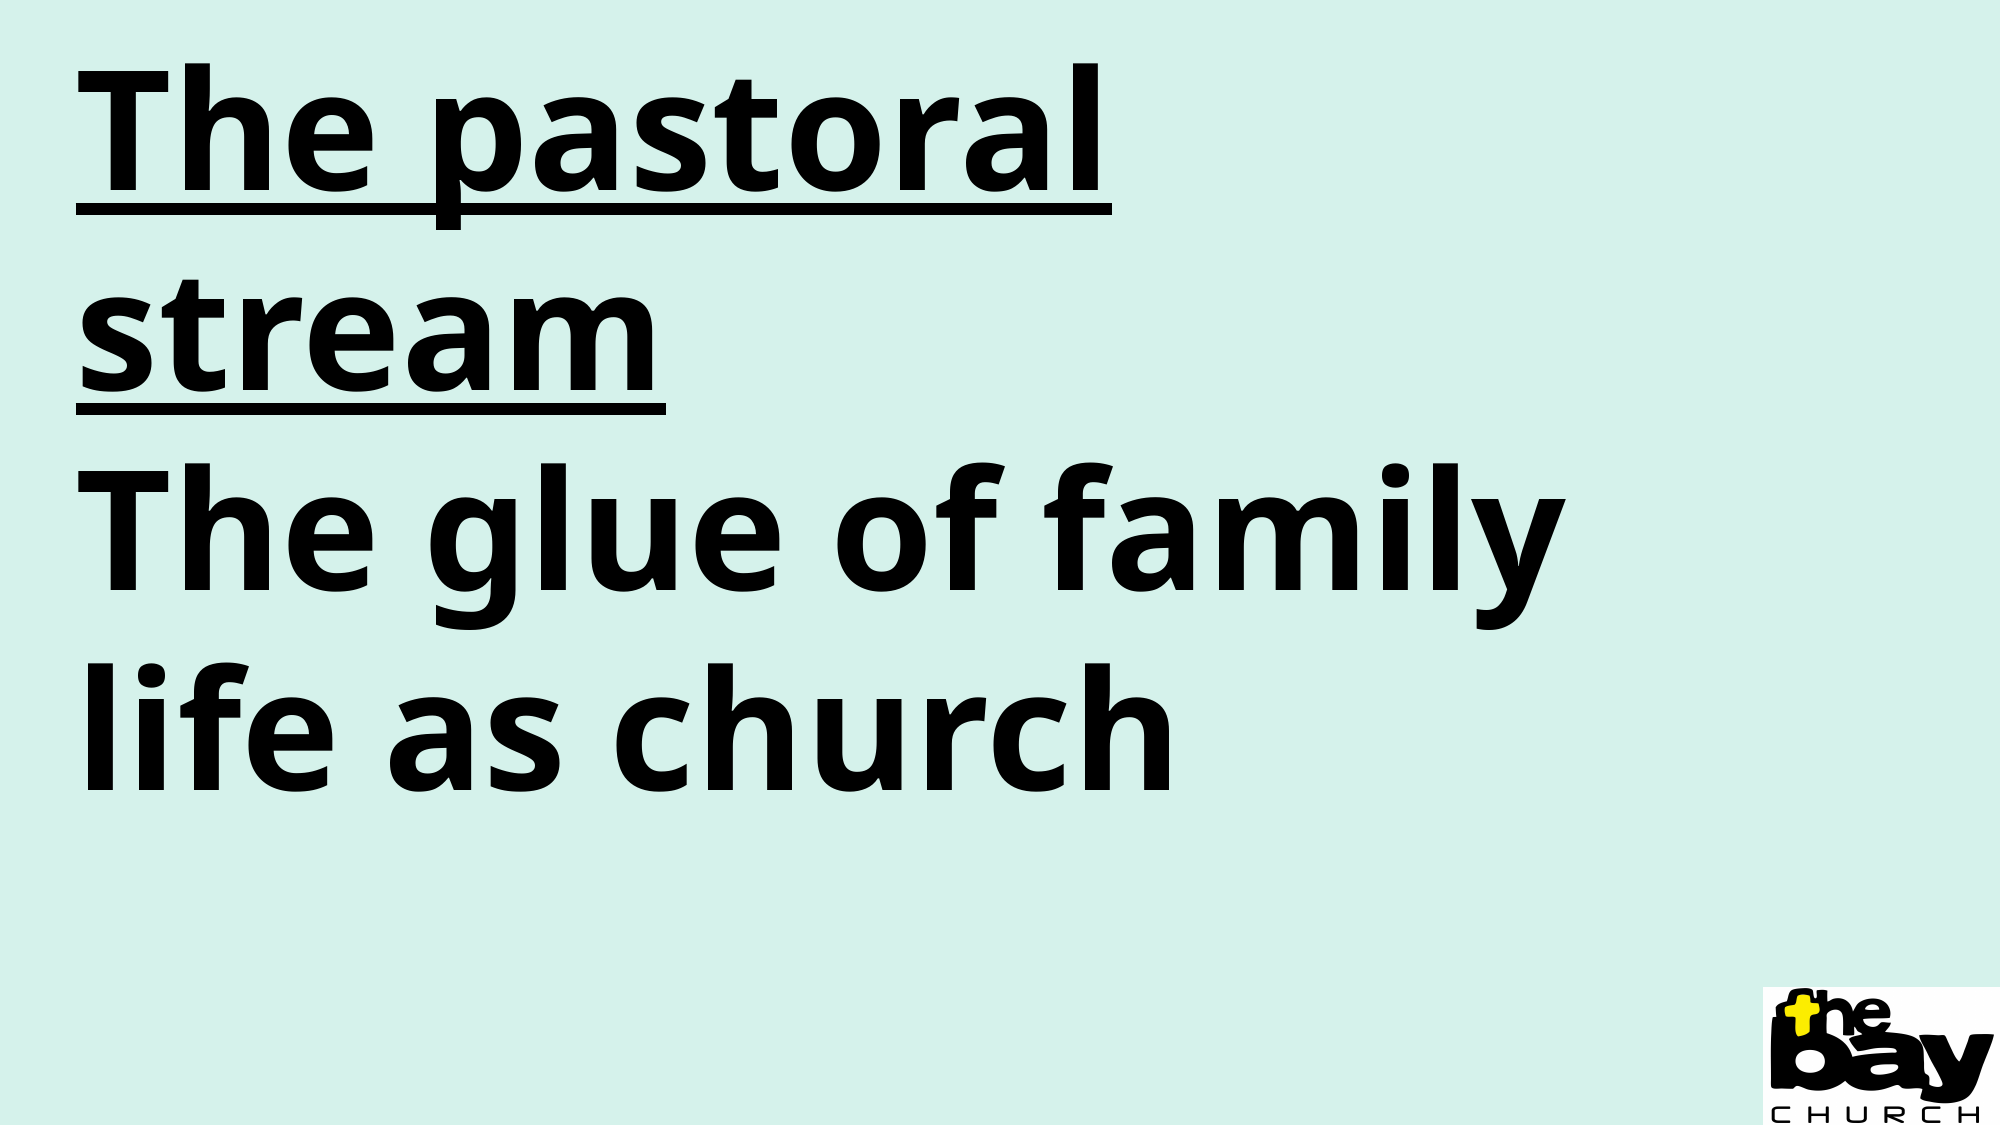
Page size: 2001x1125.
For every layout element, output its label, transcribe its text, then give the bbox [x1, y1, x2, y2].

text_box The pastoral stream The glue of family life as church [60, 16, 1625, 832]
picture [1762, 987, 2000, 1125]
